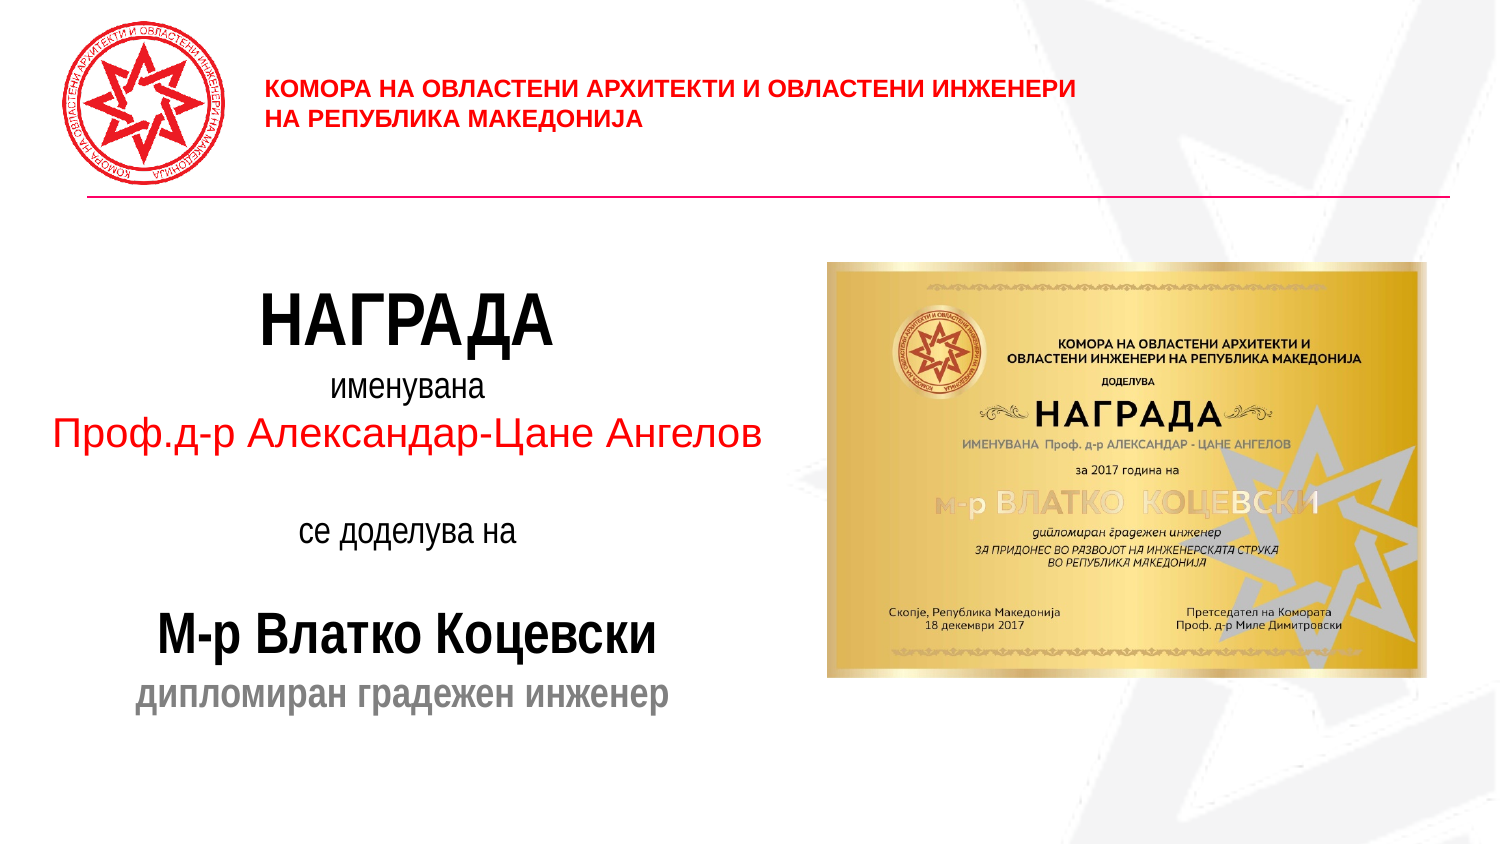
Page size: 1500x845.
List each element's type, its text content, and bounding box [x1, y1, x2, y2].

text_box НАГРАДА именувана Проф.д-р Александар-Цане Ангелов се доделува на М-р Влатко Коцевски дипломиран градежен инженер [37, 263, 778, 723]
picture [785, 0, 1500, 844]
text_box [62, 21, 1463, 198]
